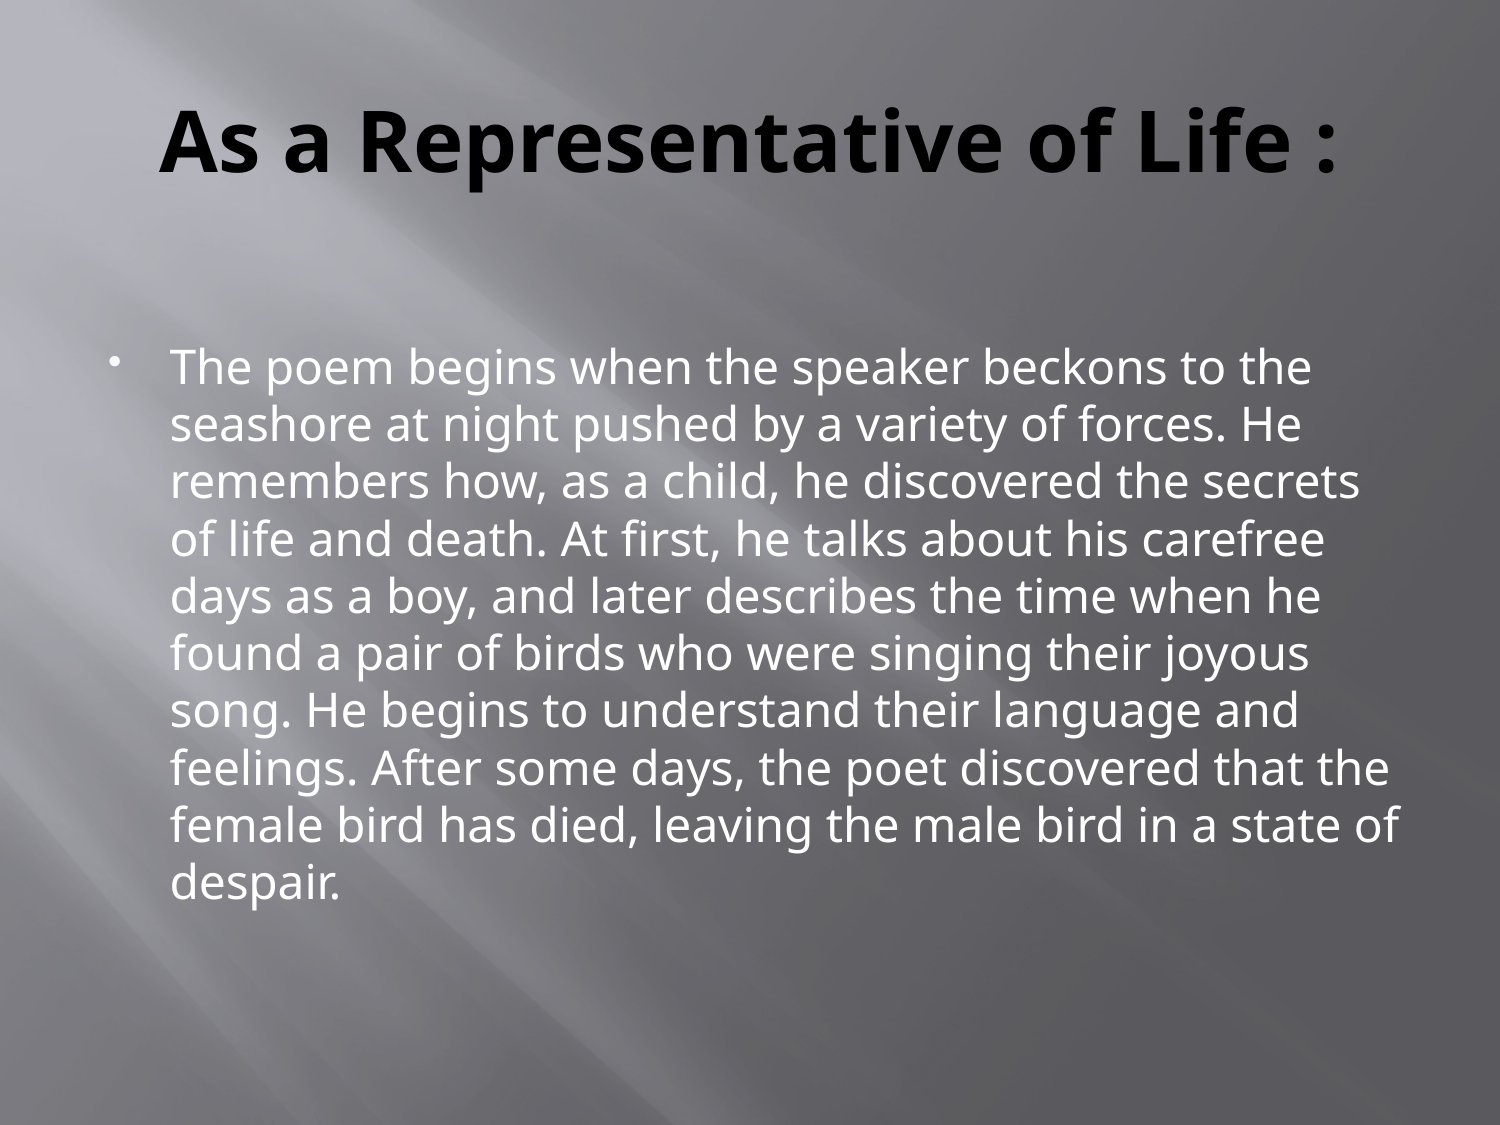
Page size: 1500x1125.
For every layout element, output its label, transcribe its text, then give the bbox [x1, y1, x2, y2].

title As a Representative of Life : [75, 45, 1425, 233]
list The poem begins when the speaker beckons to the seashore at night pushed by a variety of forces. He remembers how, as a child, he discovered the secrets of life and death. At first, he talks about his carefree days as a boy, and later describes the time when he found a pair of birds who were singing their joyous song. He begins to understand their language and feelings. After some days, the poet discovered that the female bird has died, leaving the male bird in a state of despair. [75, 262, 1425, 1035]
